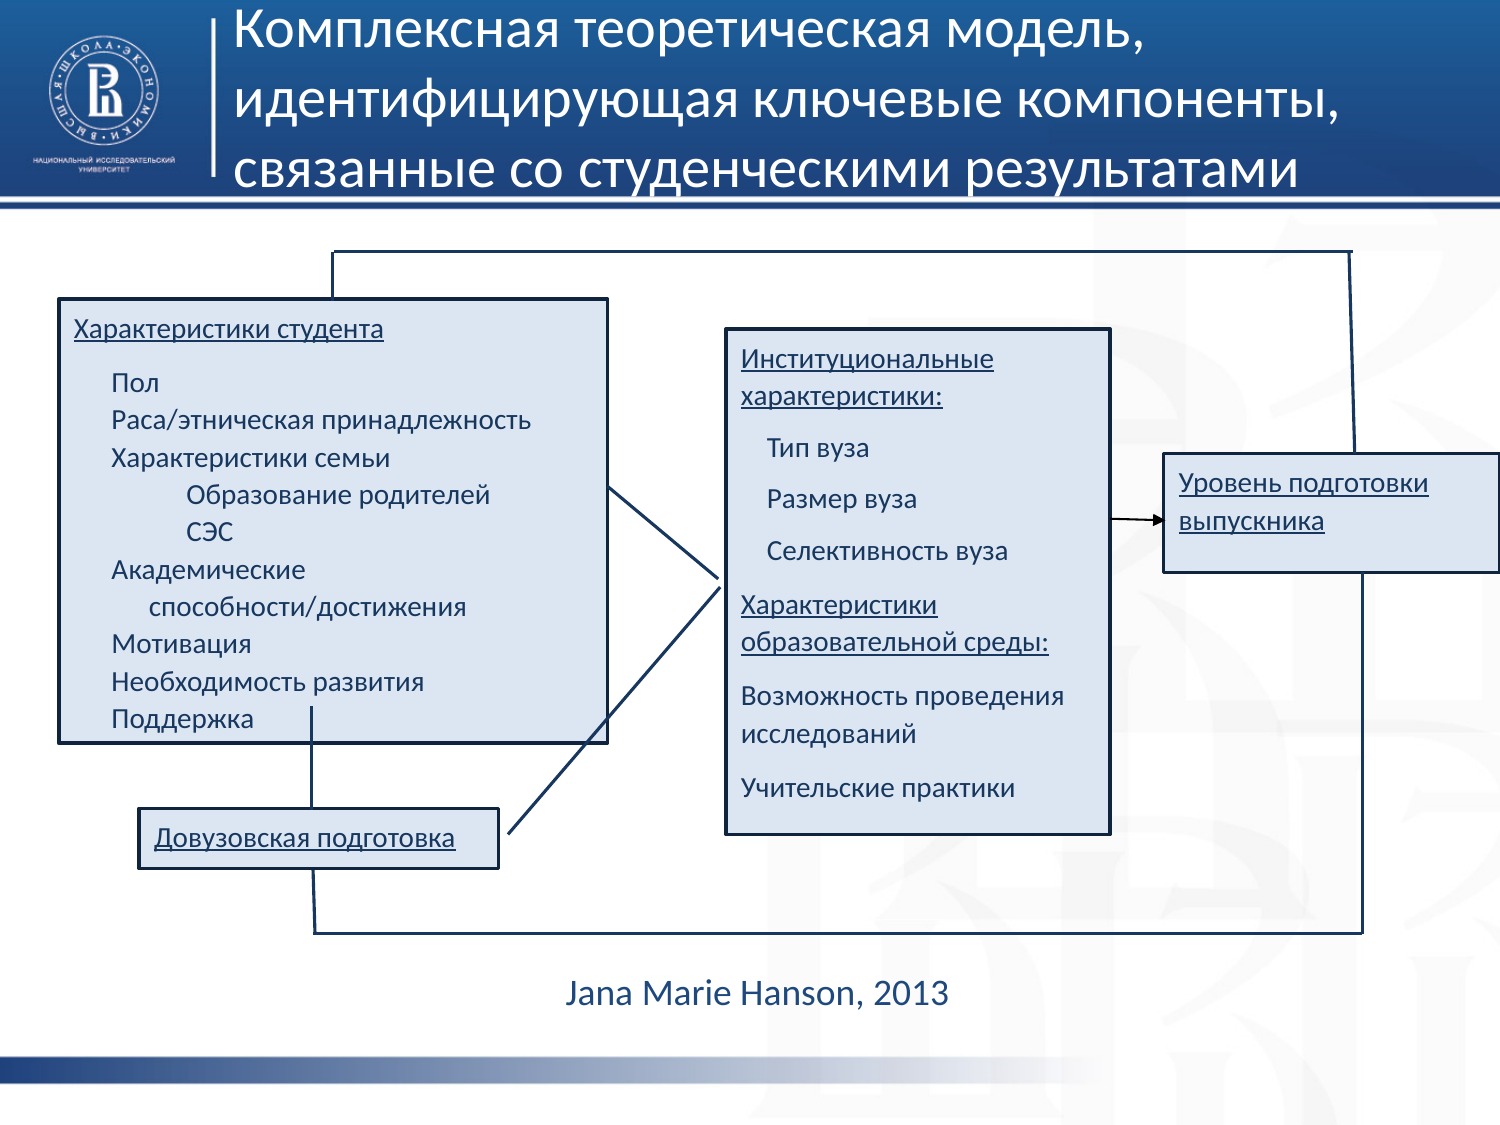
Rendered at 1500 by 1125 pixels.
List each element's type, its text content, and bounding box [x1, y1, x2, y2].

picture [0, 0, 1500, 1125]
text_box Jana Marie Hanson, 2013 [550, 960, 965, 1021]
title Комплексная теоретическая модель, идентифицирующая ключевые компоненты, связанные со студенческими результатами [218, 0, 1500, 188]
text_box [58, 251, 1500, 934]
